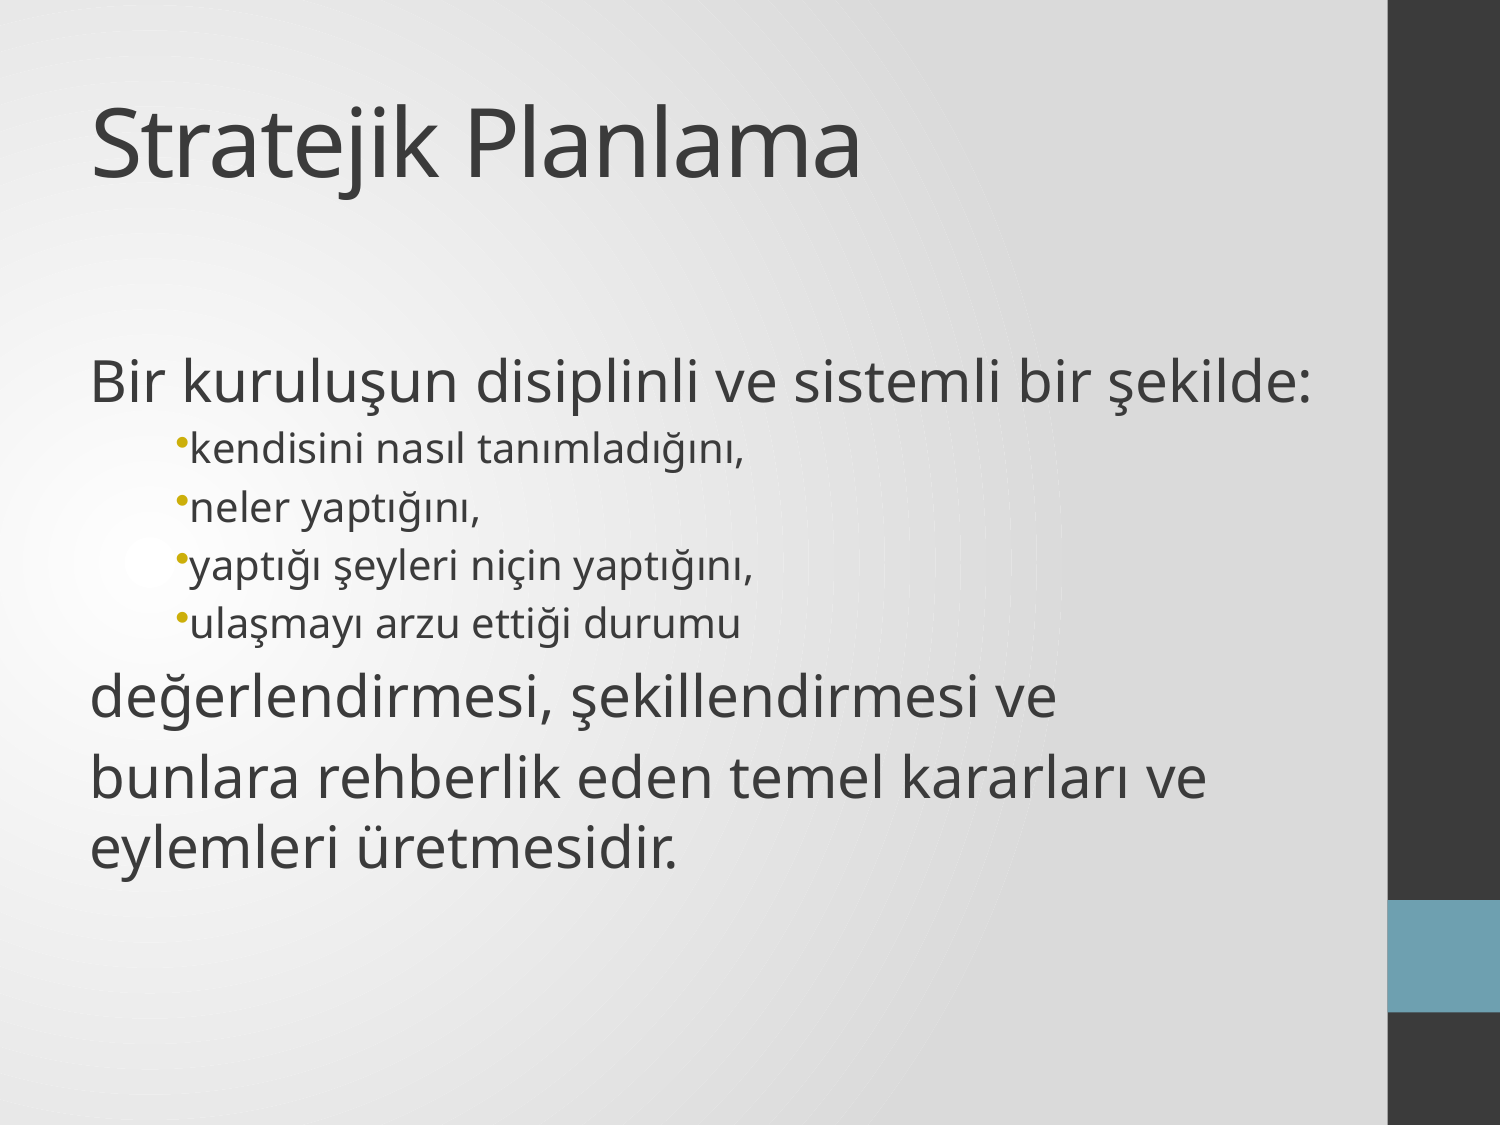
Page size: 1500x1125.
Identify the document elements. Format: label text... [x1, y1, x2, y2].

list Bir kuruluşun disiplinli ve sistemli bir şekilde: kendisini nasıl tanımladığını, neler yaptığını, yaptığı şeyleri niçin yaptığını, ulaşmayı arzu ettiği durumu değerlendirmesi, şekillendirmesi ve bunlara rehberlik eden temel kararları ve eylemleri üretmesidir. [74, 336, 1454, 1012]
title Stratejik Planlama [75, 45, 1325, 233]
